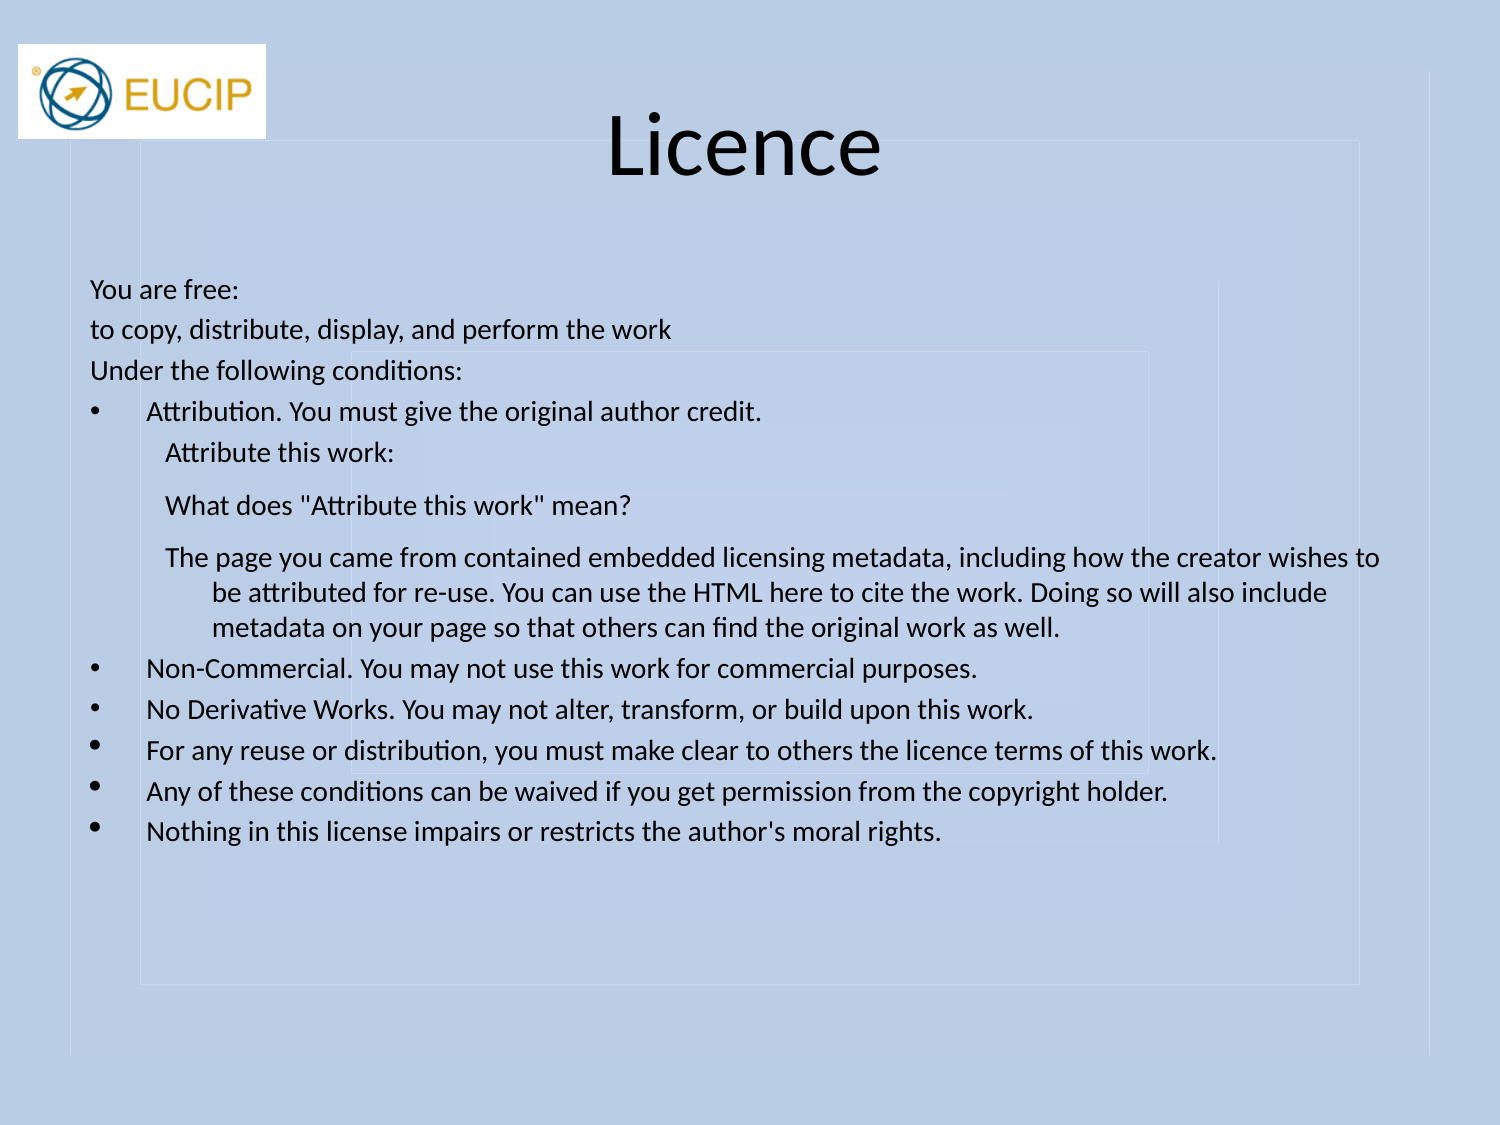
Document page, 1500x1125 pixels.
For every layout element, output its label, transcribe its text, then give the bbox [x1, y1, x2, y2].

picture [17, 43, 266, 139]
title Licence [64, 45, 1425, 233]
list You are free: to copy, distribute, display, and perform the work Under the following conditions: Attribution. You must give the original author credit. Attribute this work: What does "Attribute this work" mean? The page you came from contained embedded licensing metadata, including how the creator wishes to be attributed for re-use. You can use the HTML here to cite the work. Doing so will also include metadata on your page so that others can find the original work as well. Non-Commercial. You may not use this work for commercial purposes. No Derivative Works. You may not alter, transform, or build upon this work. For any reuse or distribution, you must make clear to others the licence terms of this work. Any of these conditions can be waived if you get permission from the copyright holder. Nothing in this license impairs or restricts the author's moral rights. [75, 262, 1425, 1106]
